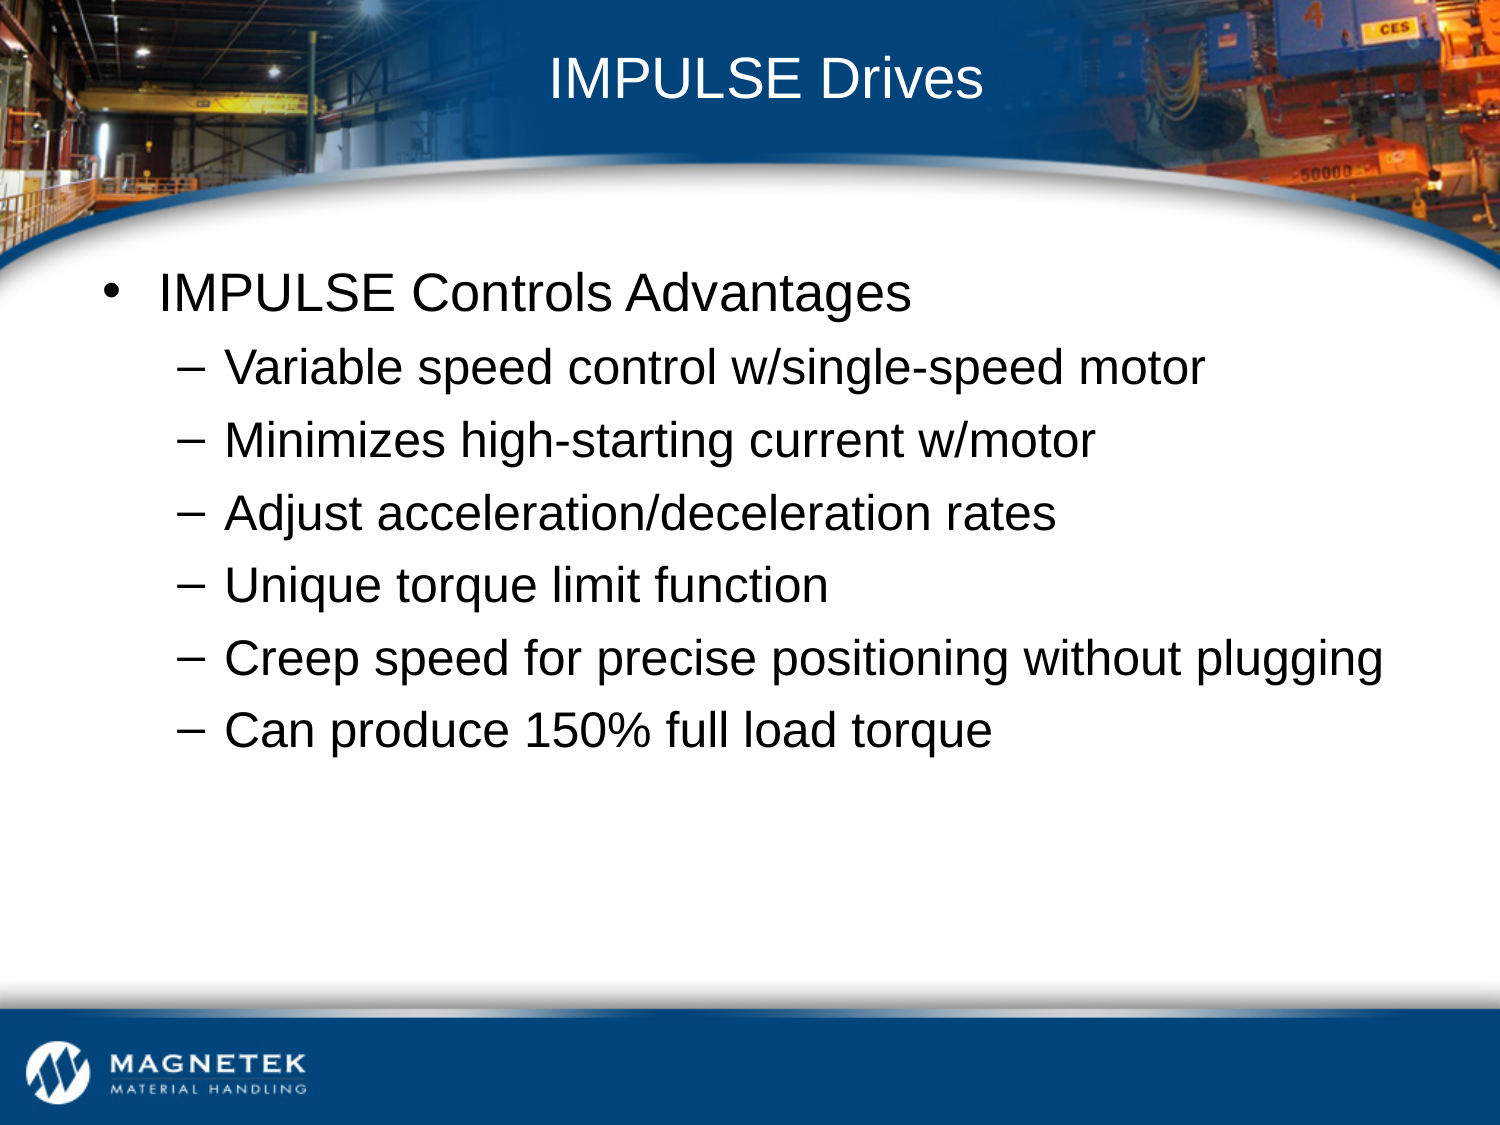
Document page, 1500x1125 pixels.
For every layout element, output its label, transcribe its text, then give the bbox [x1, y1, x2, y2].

list IMPULSE Controls Advantages Variable speed control w/single-speed motor Minimizes high-starting current w/motor Adjust acceleration/deceleration rates Unique torque limit function Creep speed for precise positioning without plugging Can produce 150% full load torque [87, 249, 1450, 963]
picture [0, 0, 1500, 1125]
title IMPULSE Drives [450, 0, 1100, 150]
